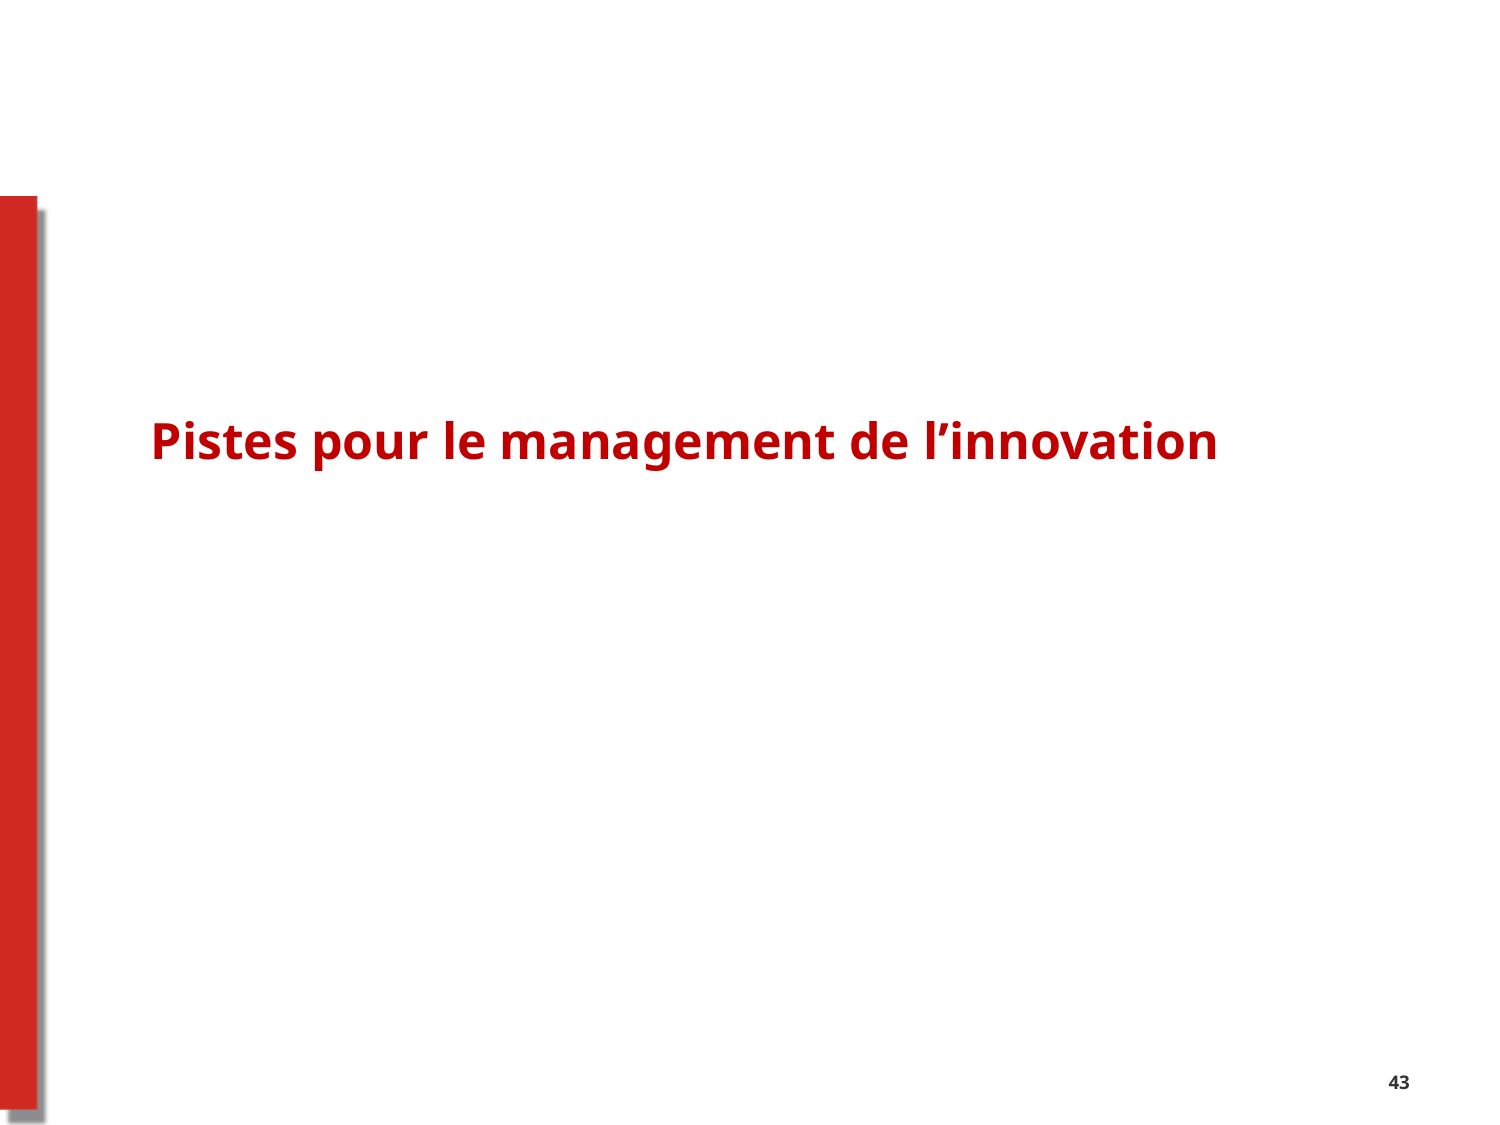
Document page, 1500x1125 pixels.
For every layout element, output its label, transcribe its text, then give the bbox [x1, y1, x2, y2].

slide_number 43 [1139, 1063, 1425, 1125]
picture [0, 196, 61, 1125]
list Pistes pour le management de l’innovation [135, 262, 1425, 1005]
